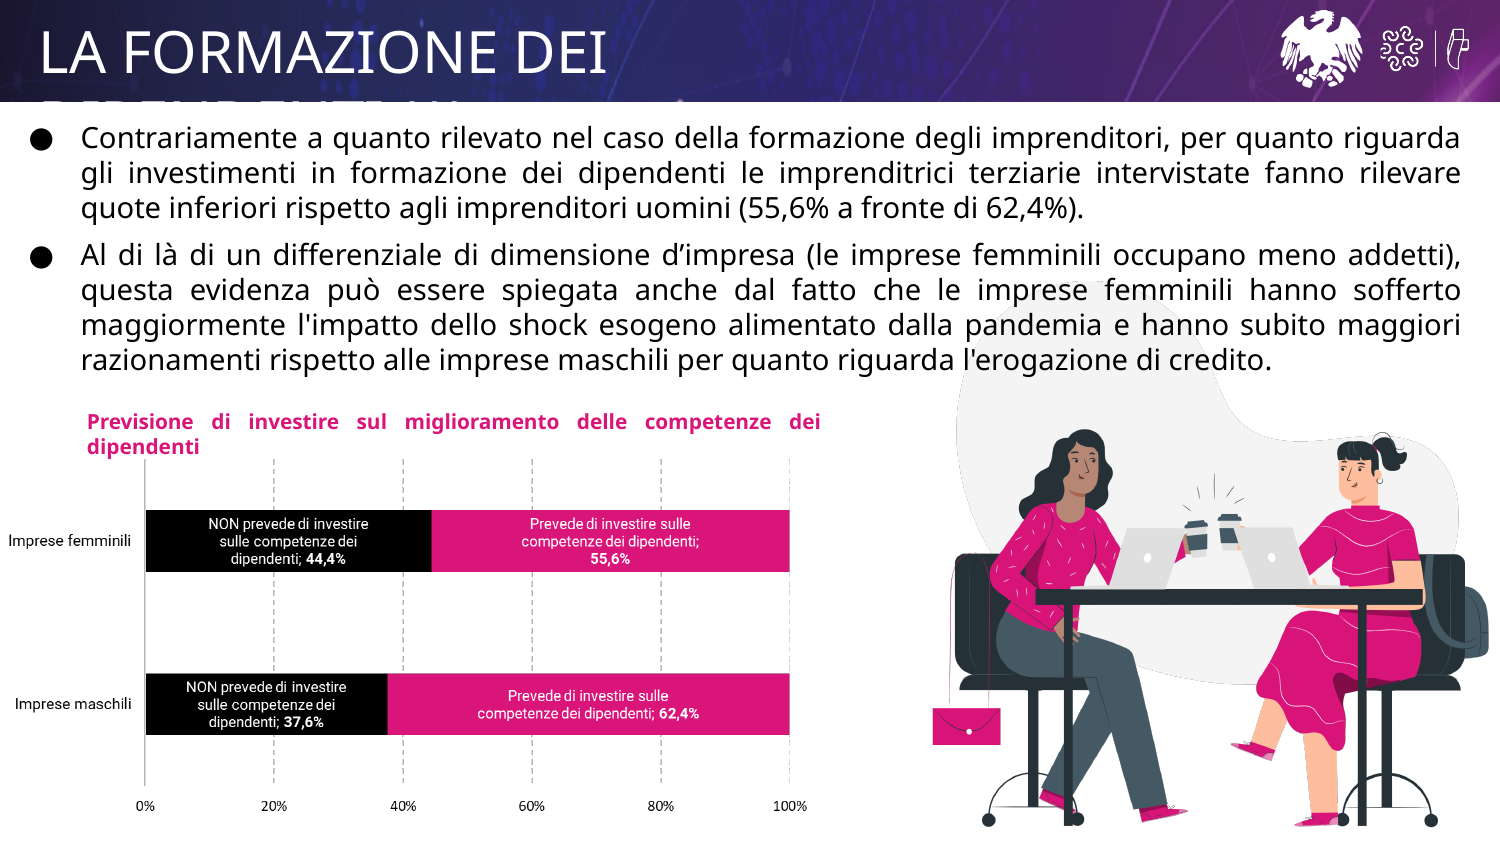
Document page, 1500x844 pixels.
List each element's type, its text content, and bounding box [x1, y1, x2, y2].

picture [5, 439, 856, 844]
picture [907, 243, 1500, 844]
list Contrariamente a quanto rilevato nel caso della formazione degli imprenditori, per quanto riguarda gli investimenti in formazione dei dipendenti le imprenditrici terziarie intervistate fanno rilevare quote inferiori rispetto agli imprenditori uomini (55,6% a fronte di 62,4%). Al di là di un differenziale di dimensione d’impresa (le imprese femminili occupano meno addetti), questa evidenza può essere spiegata anche dal fatto che le imprese femminili hanno sofferto maggiormente l'impatto dello shock esogeno alimentato dalla pandemia e hanno subito maggiori razionamenti rispetto alle imprese maschili per quanto riguarda l'erogazione di credito. [0, 110, 1469, 429]
text_box Previsione di investire sul miglioramento delle competenze dei dipendenti [71, 394, 836, 437]
picture [0, 0, 1500, 102]
